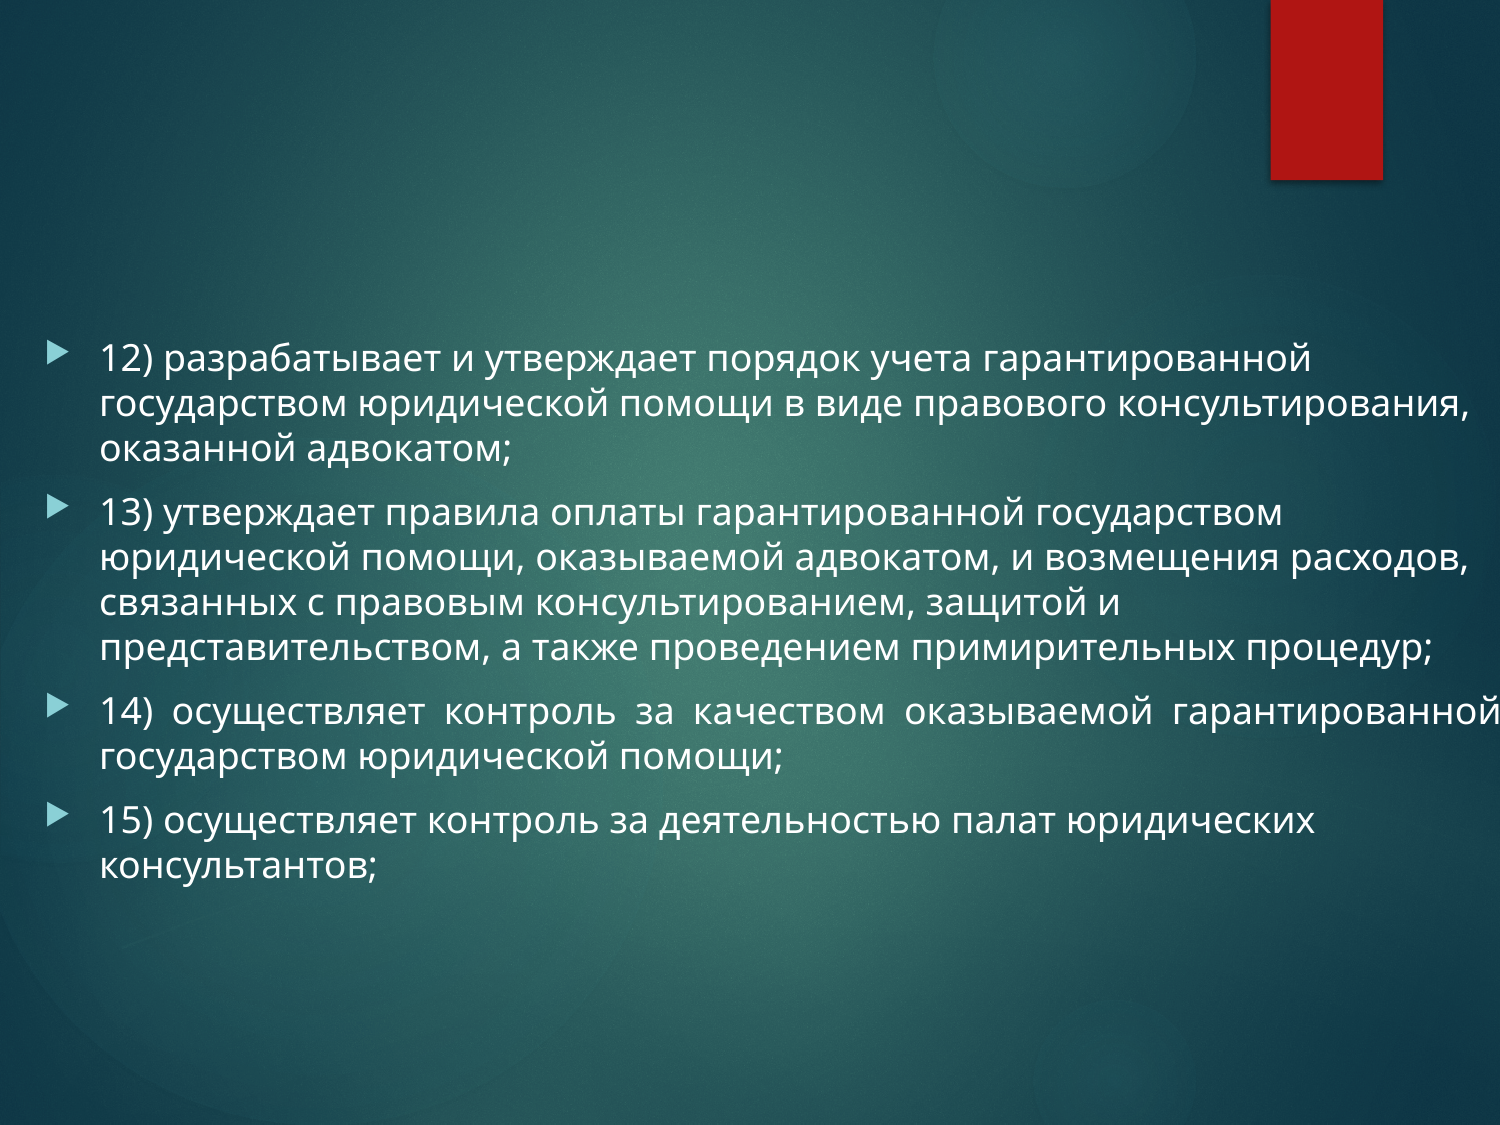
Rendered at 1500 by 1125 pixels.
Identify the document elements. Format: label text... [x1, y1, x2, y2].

list 12) разрабатывает и утверждает порядок учета гарантированной государством юридической помощи в виде правового консультирования, оказанной адвокатом; 13) утверждает правила оплаты гарантированной государством юридической помощи, оказываемой адвокатом, и возмещения расходов, связанных с правовым консультированием, защитой и представительством, а также проведением примирительных процедур; 14) осуществляет контроль за качеством оказываемой гарантированной государством юридической помощи; 15) осуществляет контроль за деятельностью палат юридических консультантов; [29, 326, 1500, 897]
